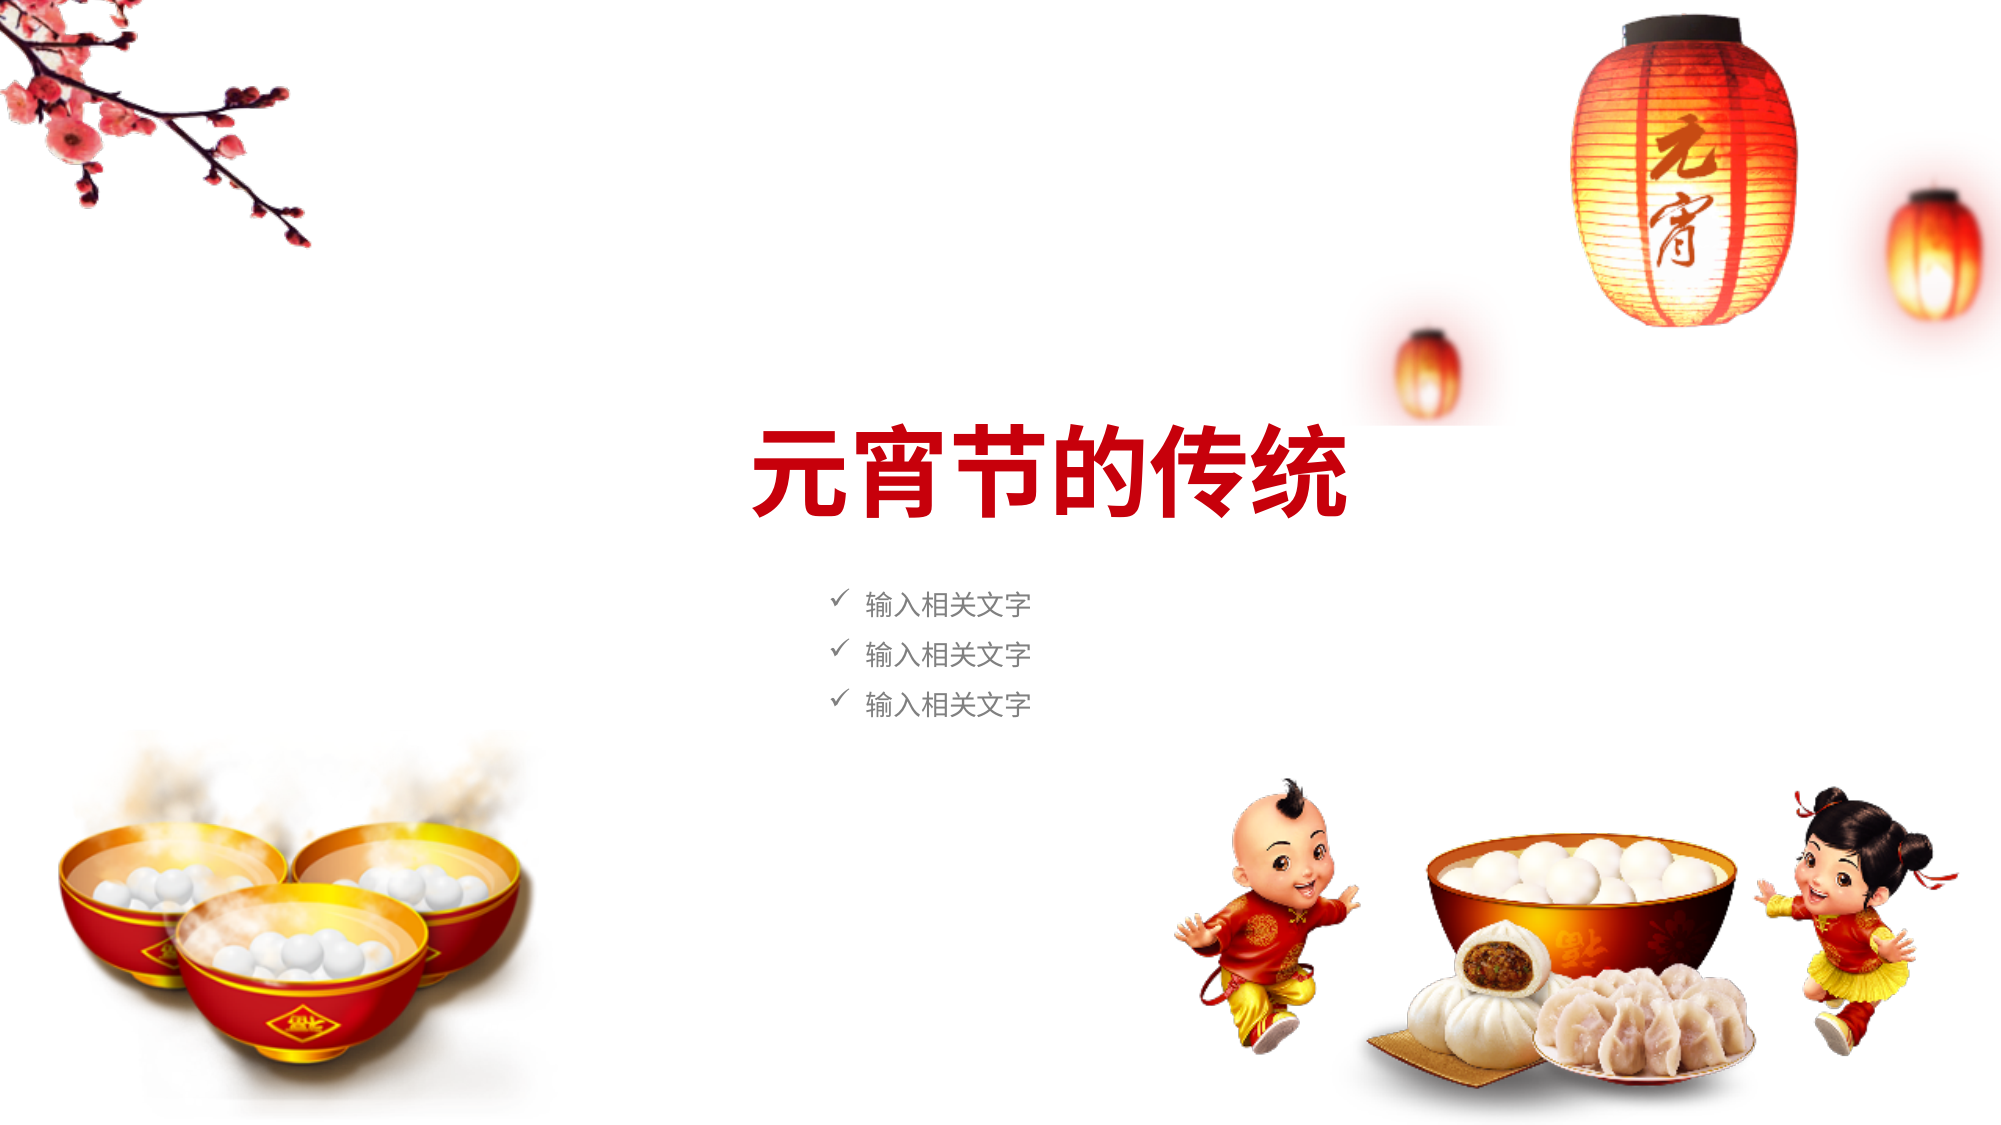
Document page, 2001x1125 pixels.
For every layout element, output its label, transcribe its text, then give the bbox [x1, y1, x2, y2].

picture [1340, 0, 2001, 426]
picture [1142, 771, 2000, 1125]
text_box 元宵节的传统 [734, 401, 1495, 537]
picture [0, 0, 413, 331]
picture [0, 636, 716, 1125]
text_box 输入相关文字 输入相关文字 输入相关文字 [813, 563, 1048, 729]
